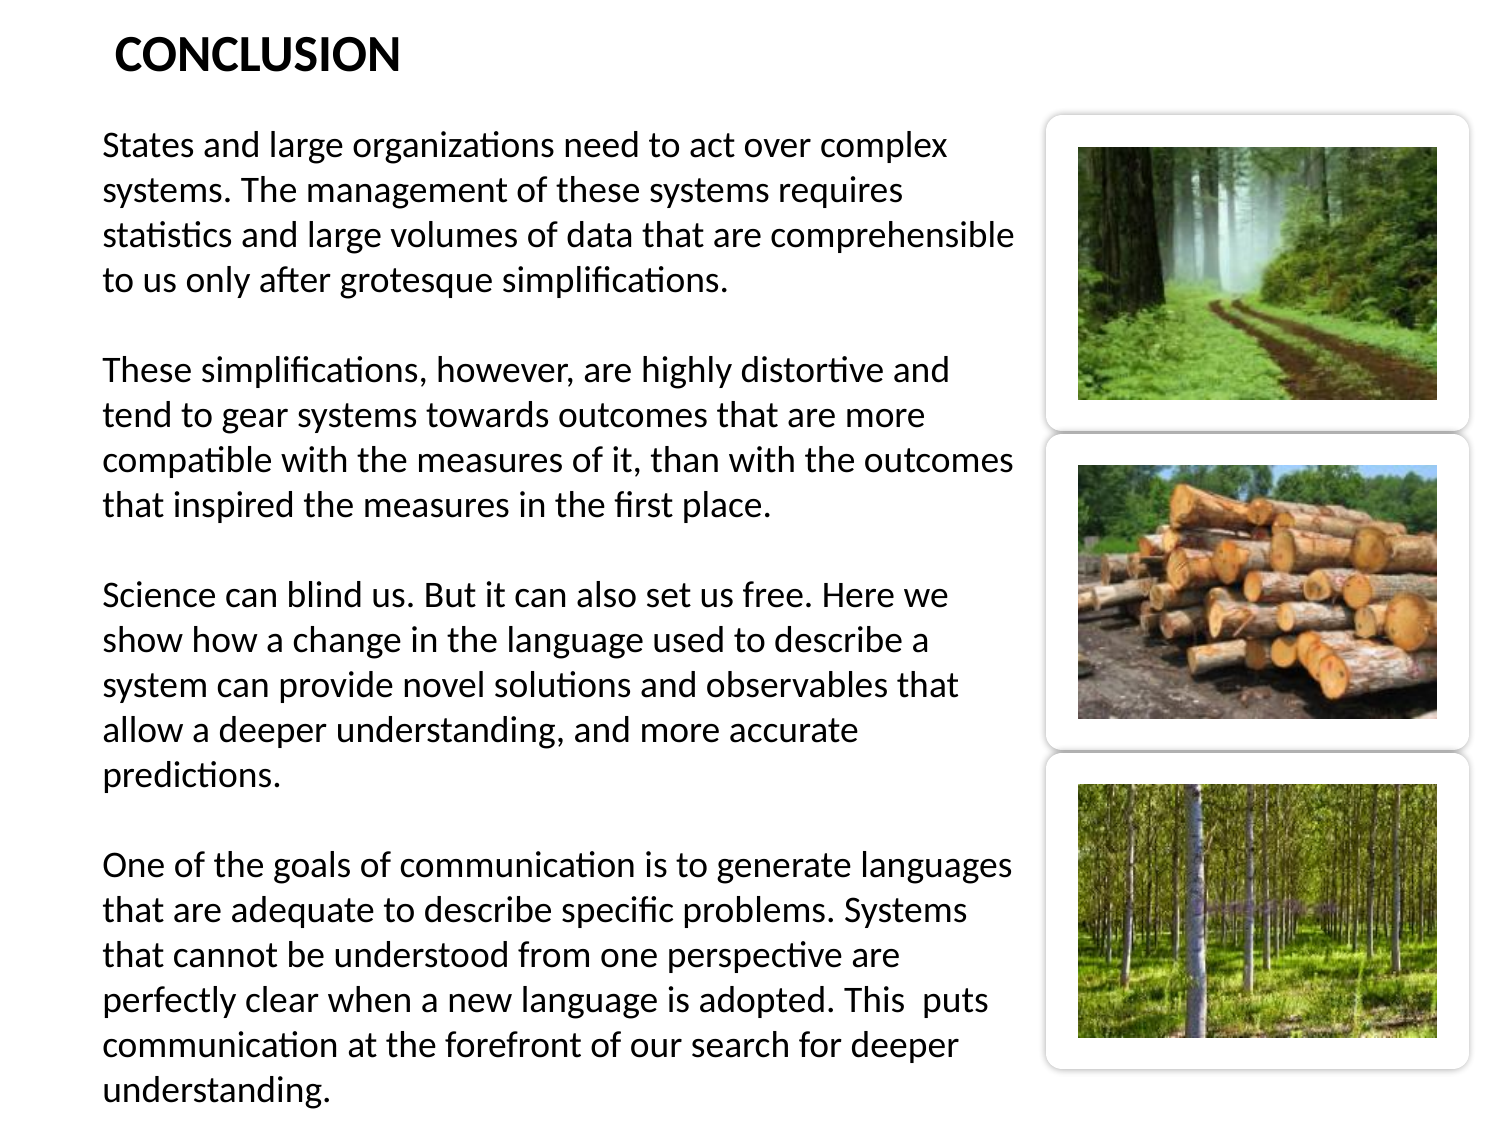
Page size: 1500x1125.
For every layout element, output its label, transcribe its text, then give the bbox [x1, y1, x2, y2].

text_box States and large organizations need to act over complex systems. The management of these systems requires statistics and large volumes of data that are comprehensible to us only after grotesque simplifications. These simplifications, however, are highly distortive and tend to gear systems towards outcomes that are more compatible with the measures of it, than with the outcomes that inspired the measures in the first place. Science can blind us. But it can also set us free. Here we show how a change in the language used to describe a system can provide novel solutions and observables that allow a deeper understanding, and more accurate predictions. One of the goals of communication is to generate languages that are adequate to describe specific problems. Systems that cannot be understood from one perspective are perfectly clear when a new language is adopted. This puts communication at the forefront of our search for deeper understanding. [87, 112, 1038, 1118]
picture [1077, 783, 1438, 1038]
picture [1077, 146, 1438, 401]
text_box CONCLUSION [99, 12, 1325, 90]
picture [1077, 465, 1438, 719]
